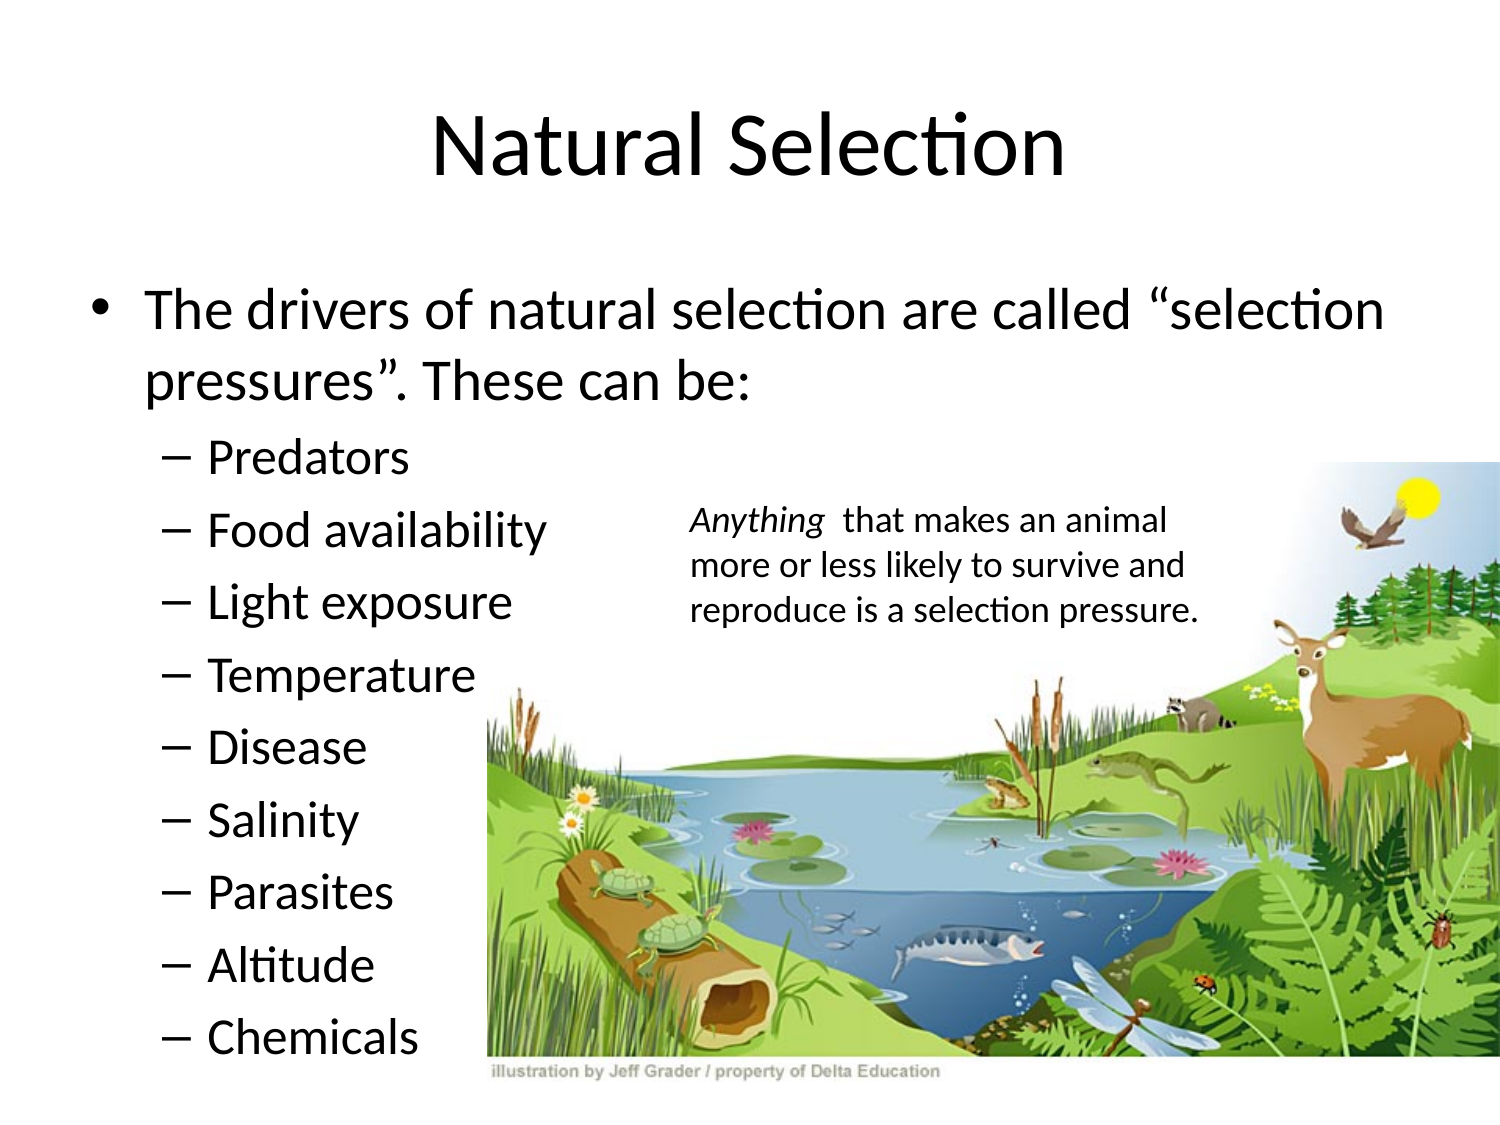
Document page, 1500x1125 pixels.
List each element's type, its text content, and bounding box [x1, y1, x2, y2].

picture [487, 462, 1500, 1082]
list The drivers of natural selection are called “selection pressures”. These can be: Predators Food availability Light exposure Temperature Disease Salinity Parasites Altitude Chemicals [75, 262, 1425, 1082]
title Natural Selection [75, 45, 1425, 233]
